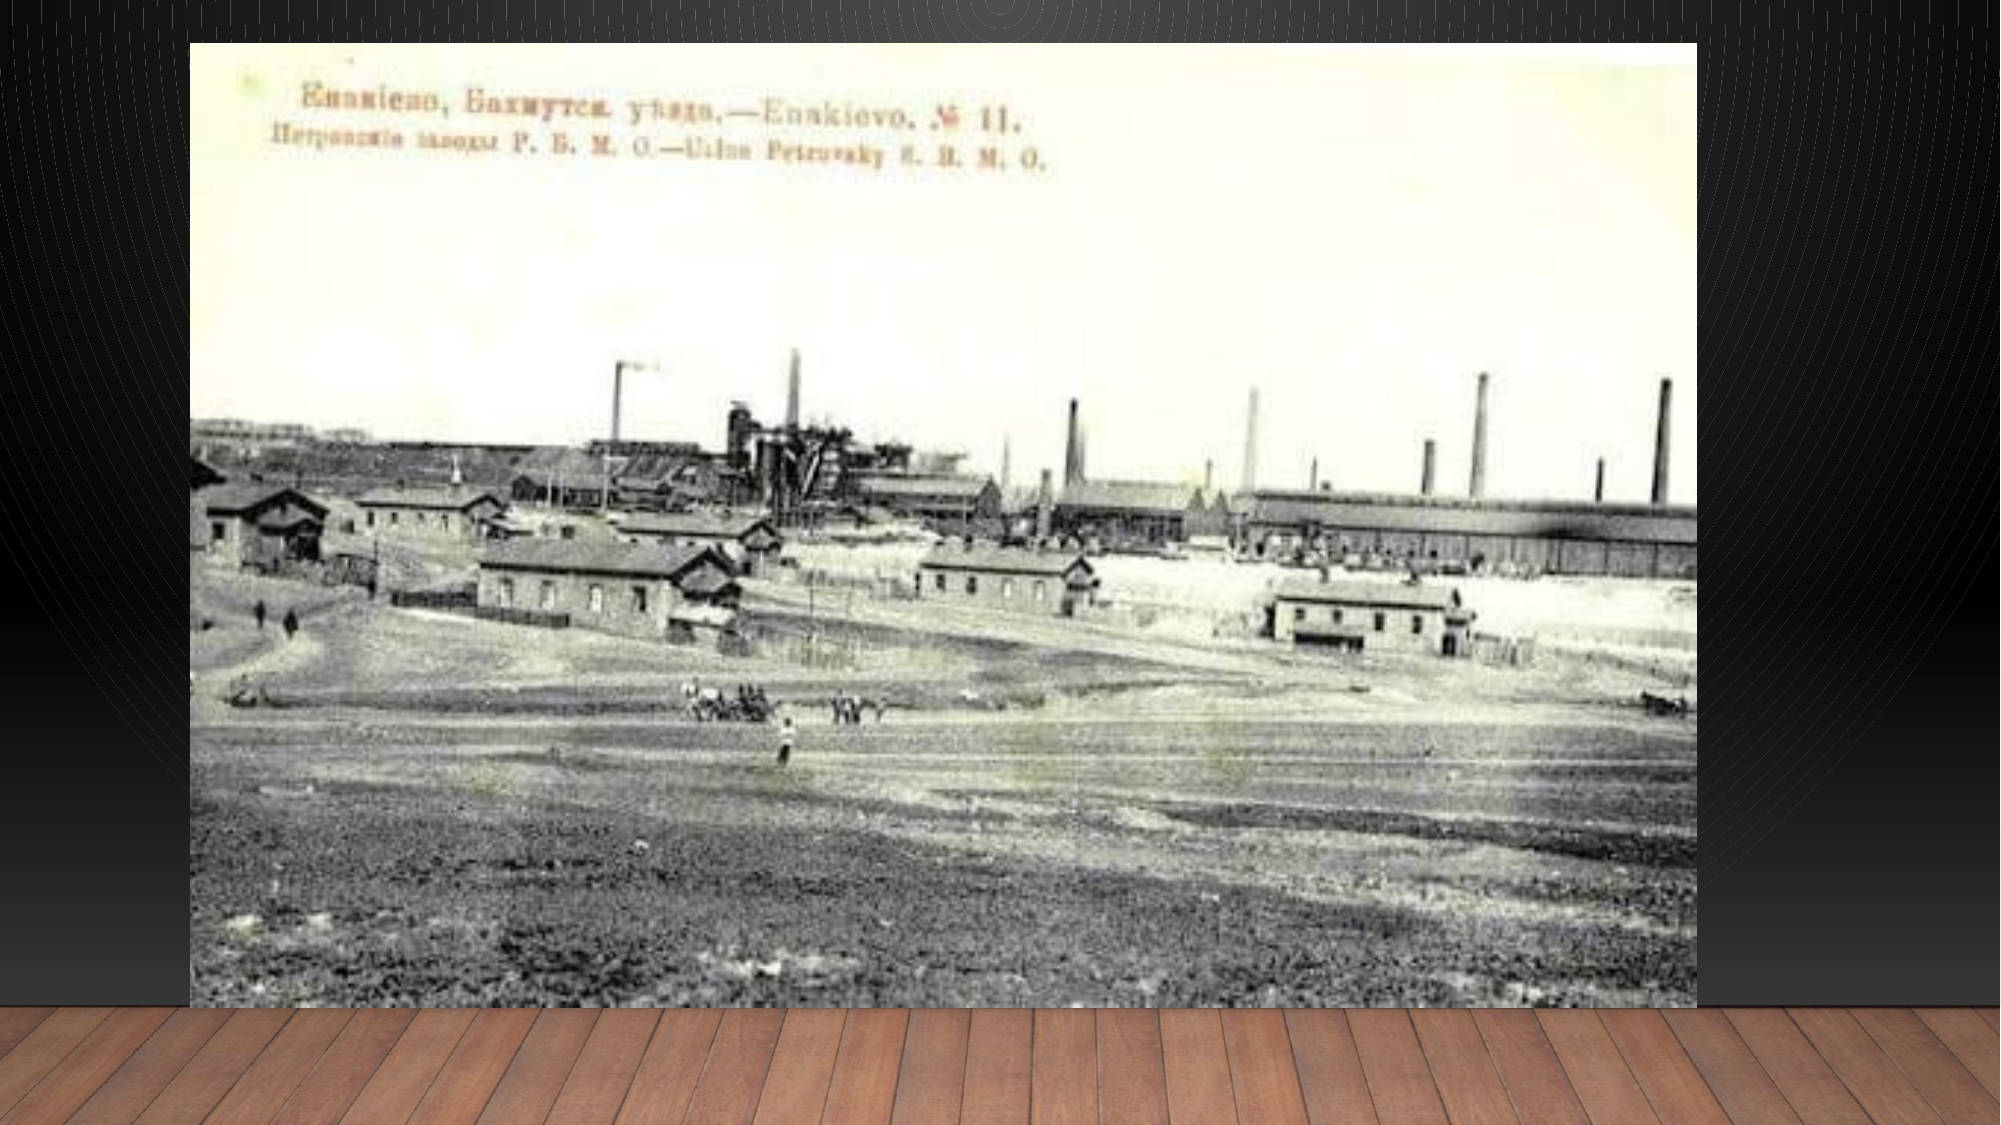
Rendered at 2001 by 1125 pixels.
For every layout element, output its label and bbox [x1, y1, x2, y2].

picture [0, 1005, 2000, 1125]
list [190, 43, 1697, 1009]
